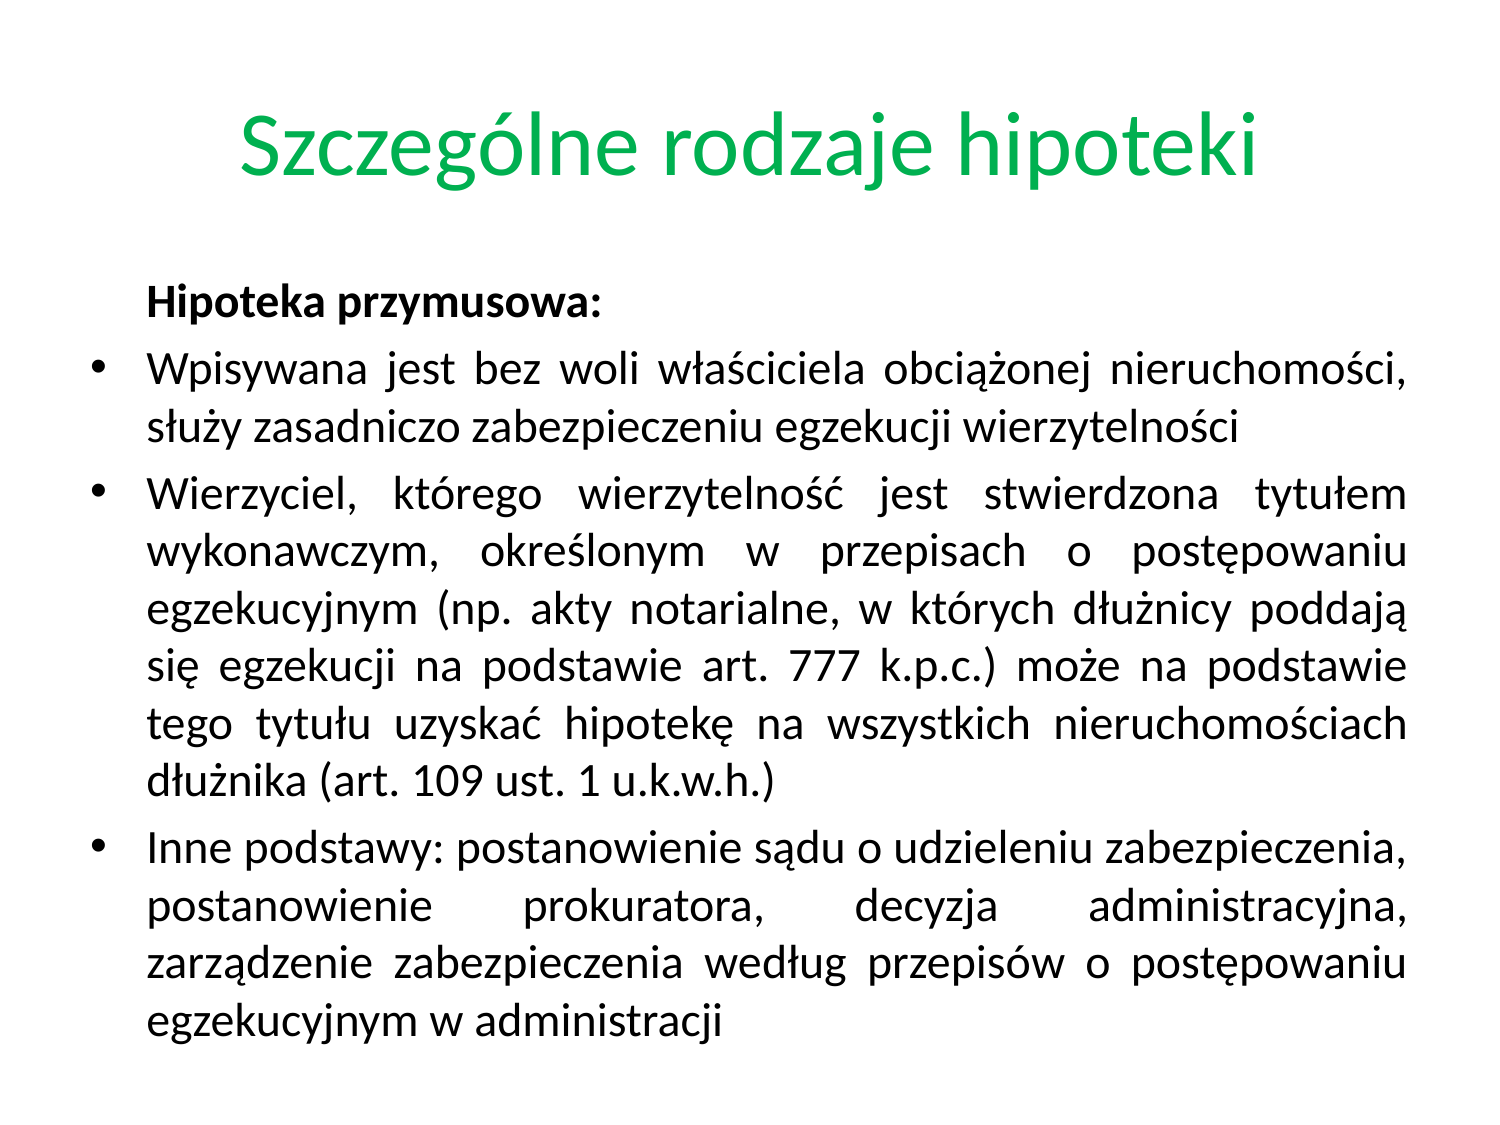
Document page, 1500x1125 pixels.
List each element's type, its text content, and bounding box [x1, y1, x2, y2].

list Hipoteka przymusowa: Wpisywana jest bez woli właściciela obciążonej nieruchomości, służy zasadniczo zabezpieczeniu egzekucji wierzytelności Wierzyciel, którego wierzytelność jest stwierdzona tytułem wykonawczym, określonym w przepisach o postępowaniu egzekucyjnym (np. akty notarialne, w których dłużnicy poddają się egzekucji na podstawie art. 777 k.p.c.) może na podstawie tego tytułu uzyskać hipotekę na wszystkich nieruchomościach dłużnika (art. 109 ust. 1 u.k.w.h.) Inne podstawy: postanowienie sądu o udzieleniu zabezpieczenia, postanowienie prokuratora, decyzja administracyjna, zarządzenie zabezpieczenia według przepisów o postępowaniu egzekucyjnym w administracji [75, 262, 1425, 1005]
title Szczególne rodzaje hipoteki [75, 45, 1425, 233]
